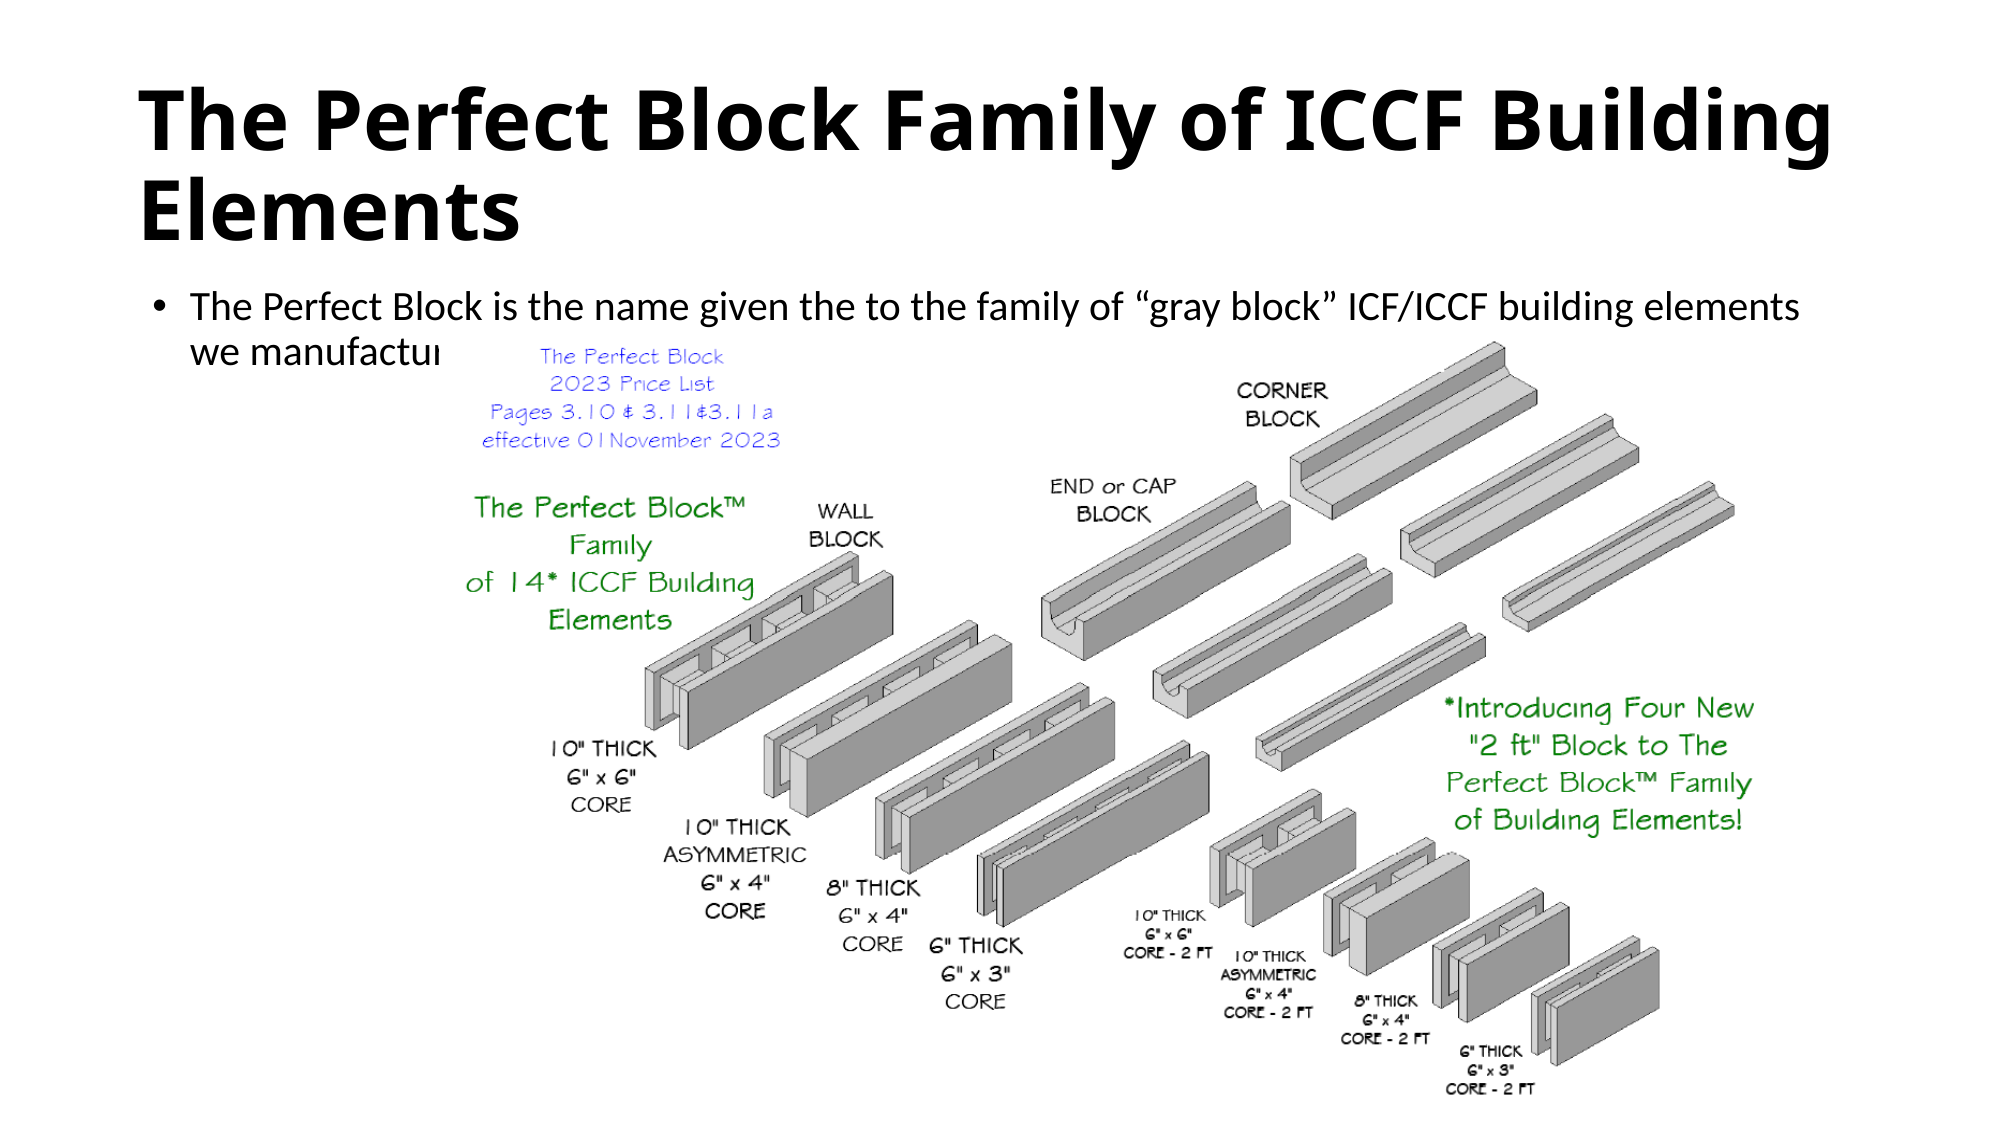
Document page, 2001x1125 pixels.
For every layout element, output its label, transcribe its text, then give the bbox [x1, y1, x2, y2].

title The Perfect Block Family of ICCF Building Elements [122, 59, 2000, 278]
list The Perfect Block is the name given the to the family of “gray block” ICF/ICCF building elements we manufacture [137, 277, 1863, 1014]
picture [439, 329, 1785, 1125]
